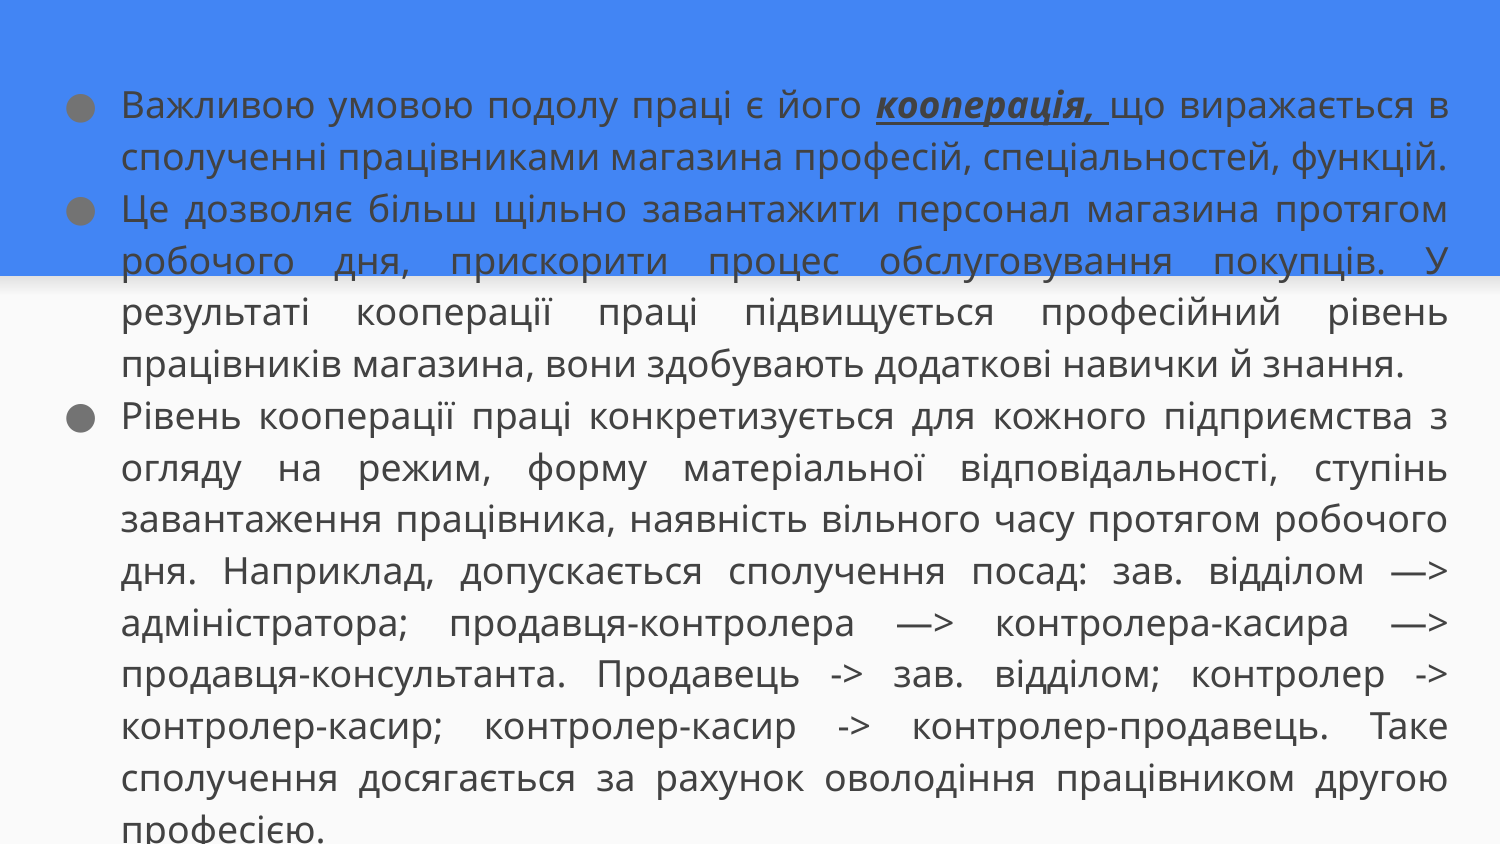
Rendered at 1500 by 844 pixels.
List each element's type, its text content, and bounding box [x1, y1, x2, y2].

list Важливою умовою подолу праці є його кооперація, що виражається в сполученні працівниками магазина професій, спеціальностей, функцій. Це дозволяє більш щільно завантажити персонал магазина протягом робочого дня, прискорити процес обслуговування покупців. У результаті кооперації праці підвищується професійний рівень працівників магазина, вони здобувають додаткові навички й знання. Рівень кооперації праці конкретизується для кожного підприємства з огляду на режим, форму матеріальної відповідальності, ступінь завантаження працівника, наявність вільного часу протягом робочого дня. Наприклад, допускається сполучення посад: зав. відділом —> адміністратора; продавця-контролера —> контролера-касира —> продавця-консультанта. Продавець -> зав. відділом; контролер -> контролер-касир; контролер-касир -> контролер-продавець. Таке сполучення досягається за рахунок оволодіння працівником другою професією. [30, 59, 1465, 760]
